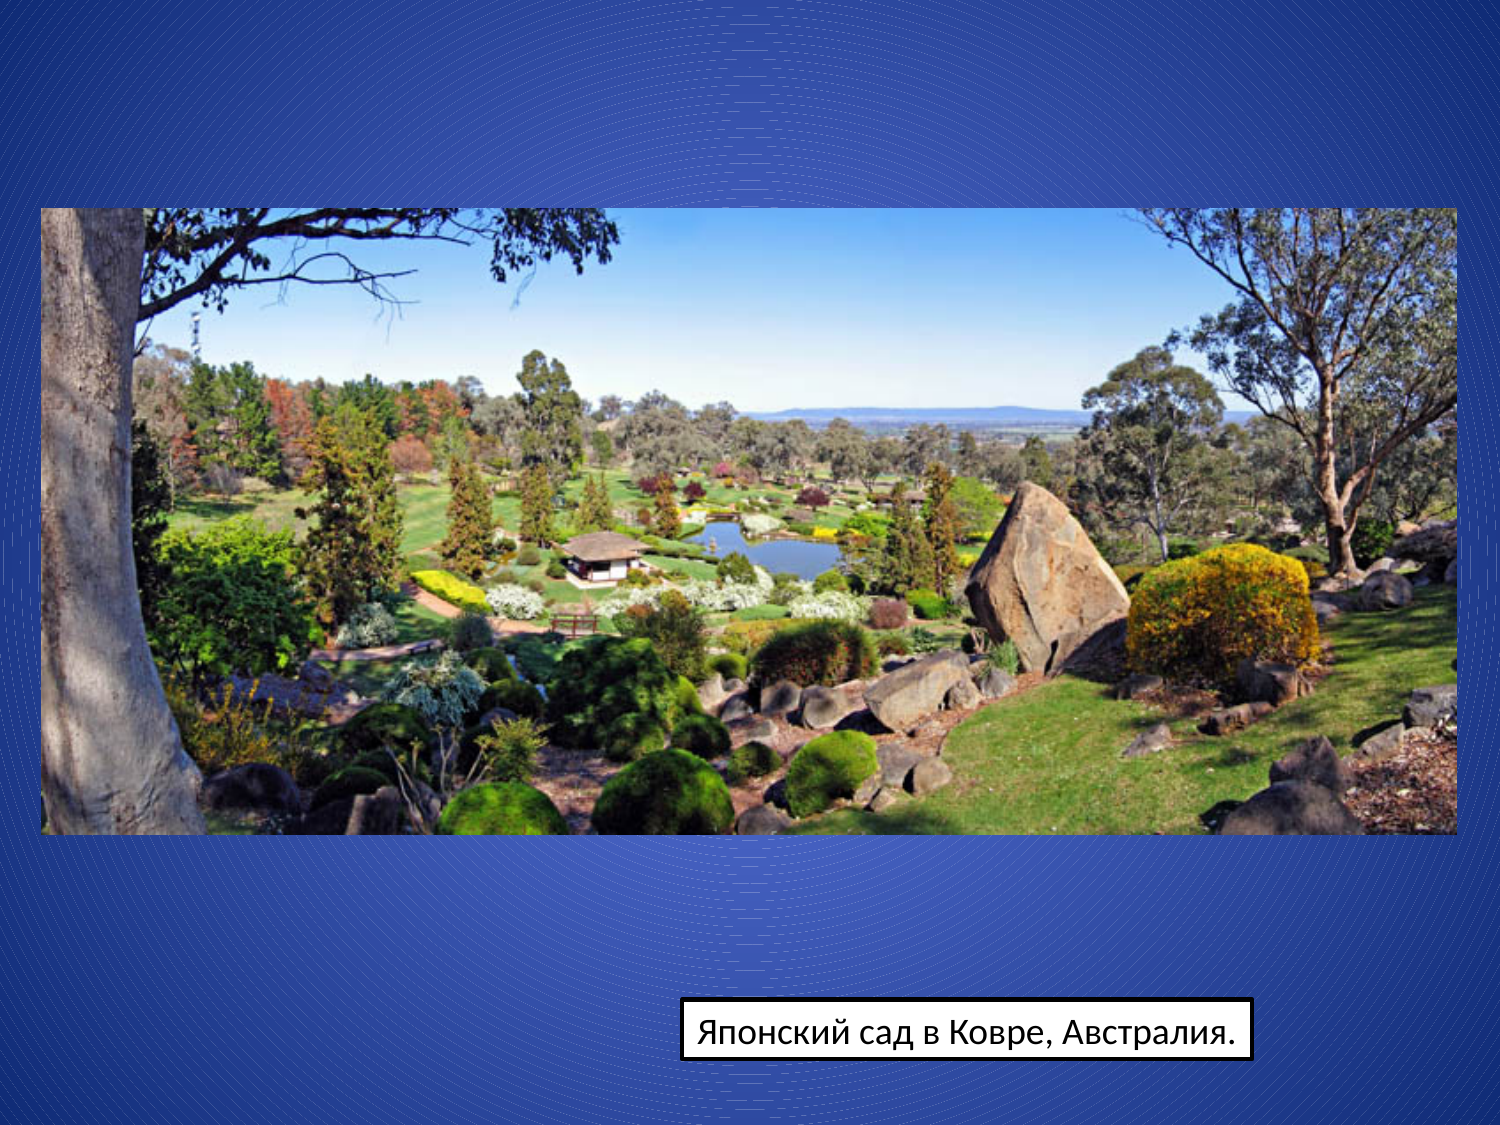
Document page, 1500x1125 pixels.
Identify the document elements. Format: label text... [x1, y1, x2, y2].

text_box Японский сад в Ковре, Австралия. [680, 997, 1254, 1061]
picture [41, 207, 1457, 835]
